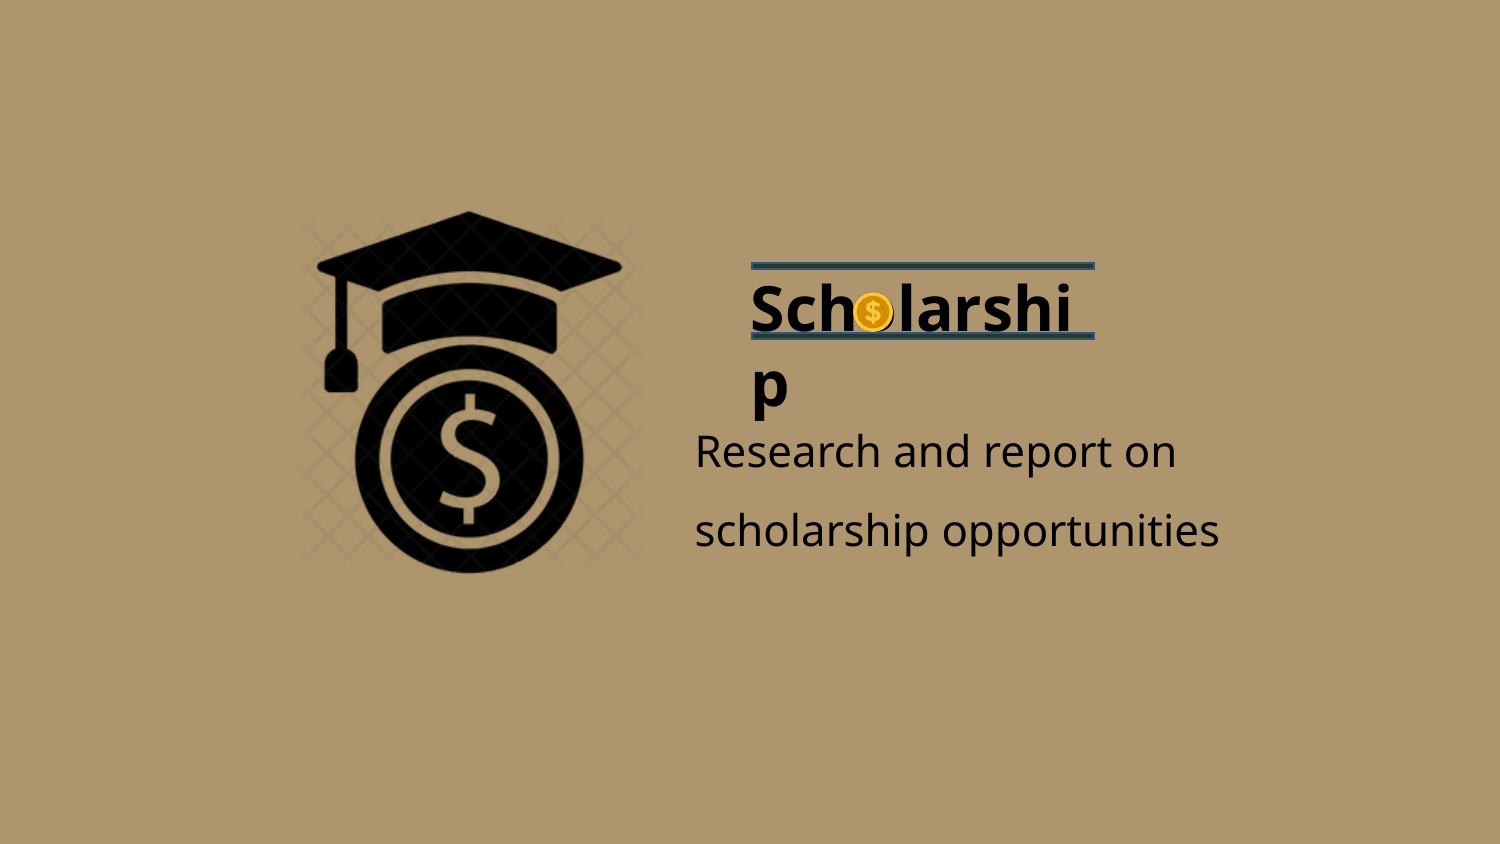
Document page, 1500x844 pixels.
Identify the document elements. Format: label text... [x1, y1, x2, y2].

text_box [752, 263, 1095, 269]
picture [283, 206, 656, 579]
text_box Scholarship [739, 263, 1108, 392]
picture [837, 292, 909, 332]
text_box Research and report on scholarship opportunities [683, 392, 1398, 562]
